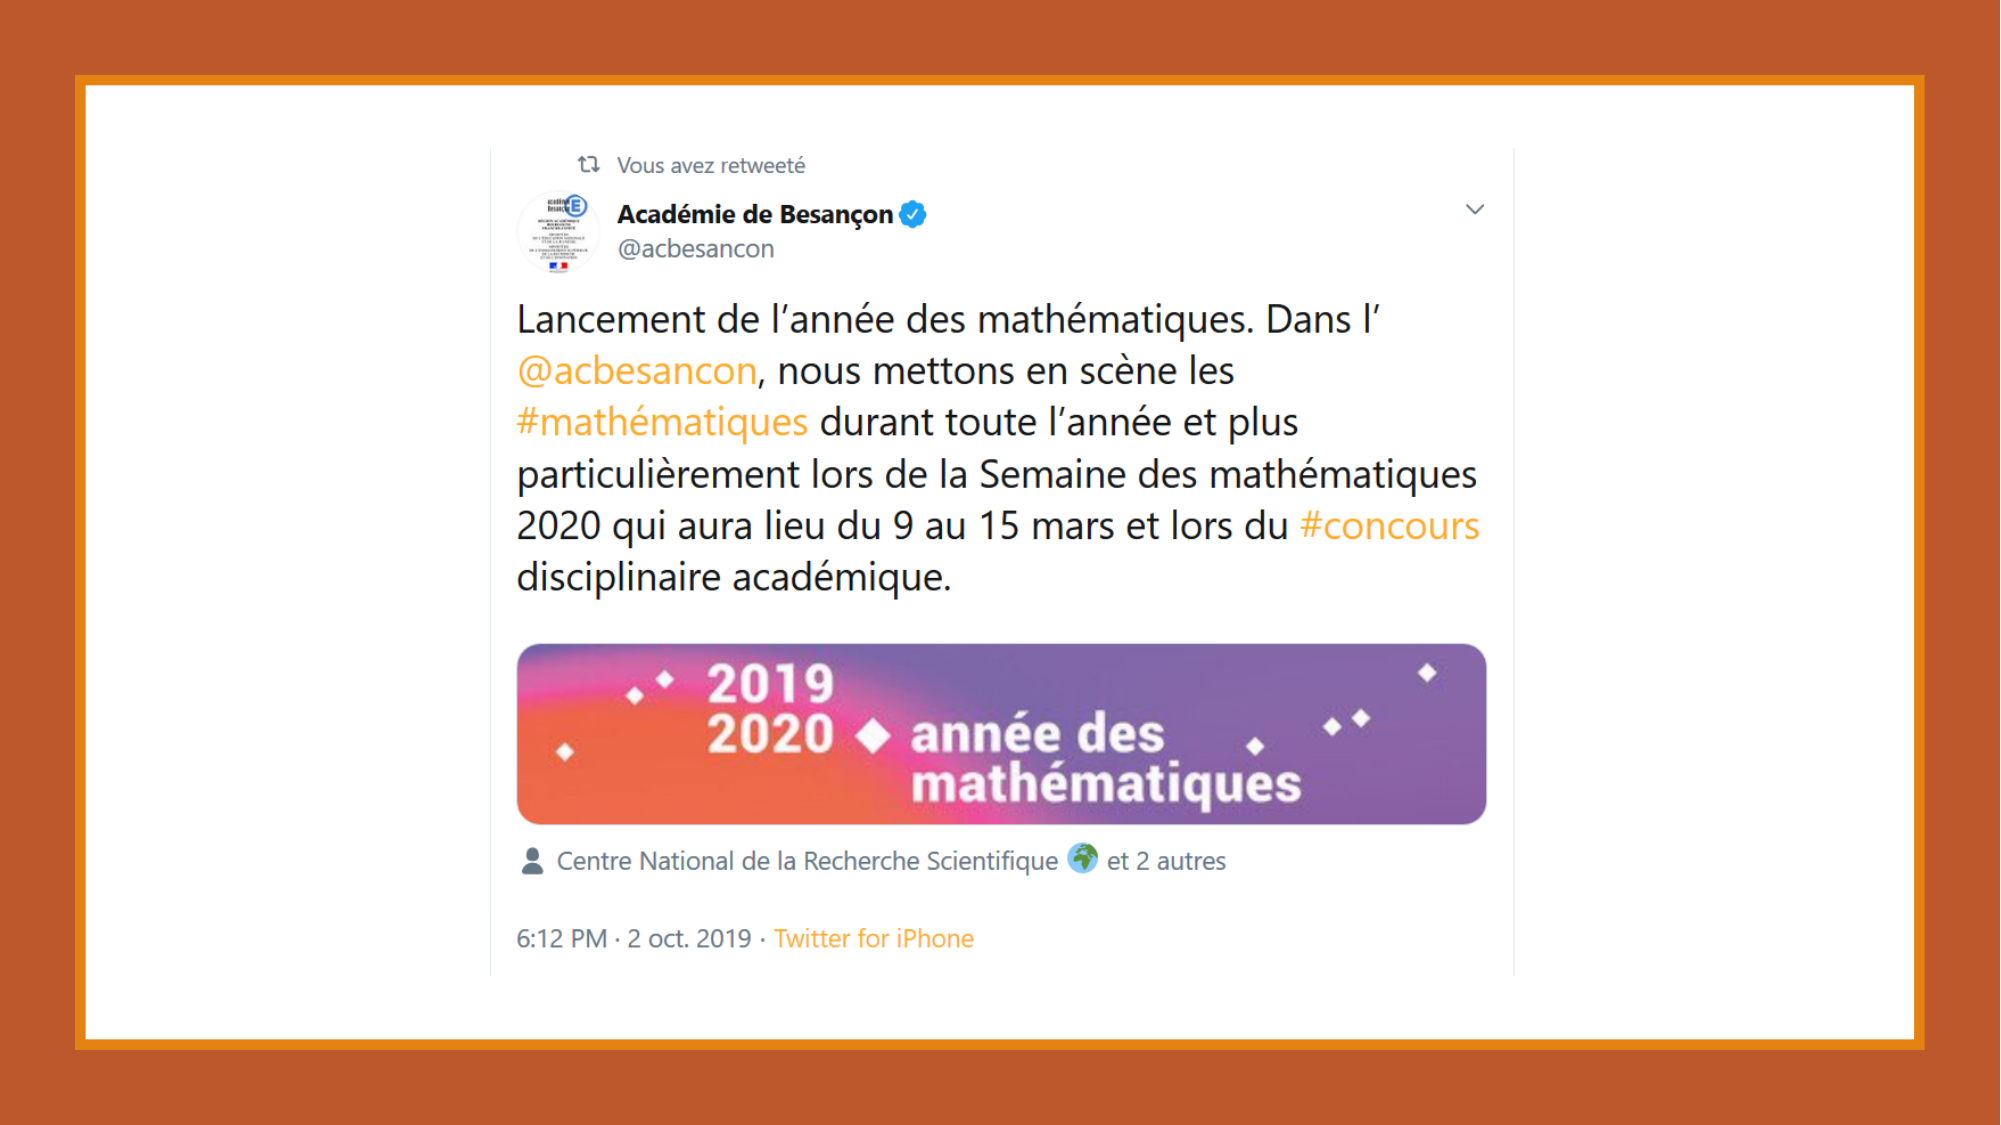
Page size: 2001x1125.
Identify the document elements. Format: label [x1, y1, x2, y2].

text_box [75, 74, 1925, 1050]
text_box [85, 85, 1915, 1040]
list [488, 148, 1517, 976]
text_box [0, 0, 2000, 1125]
